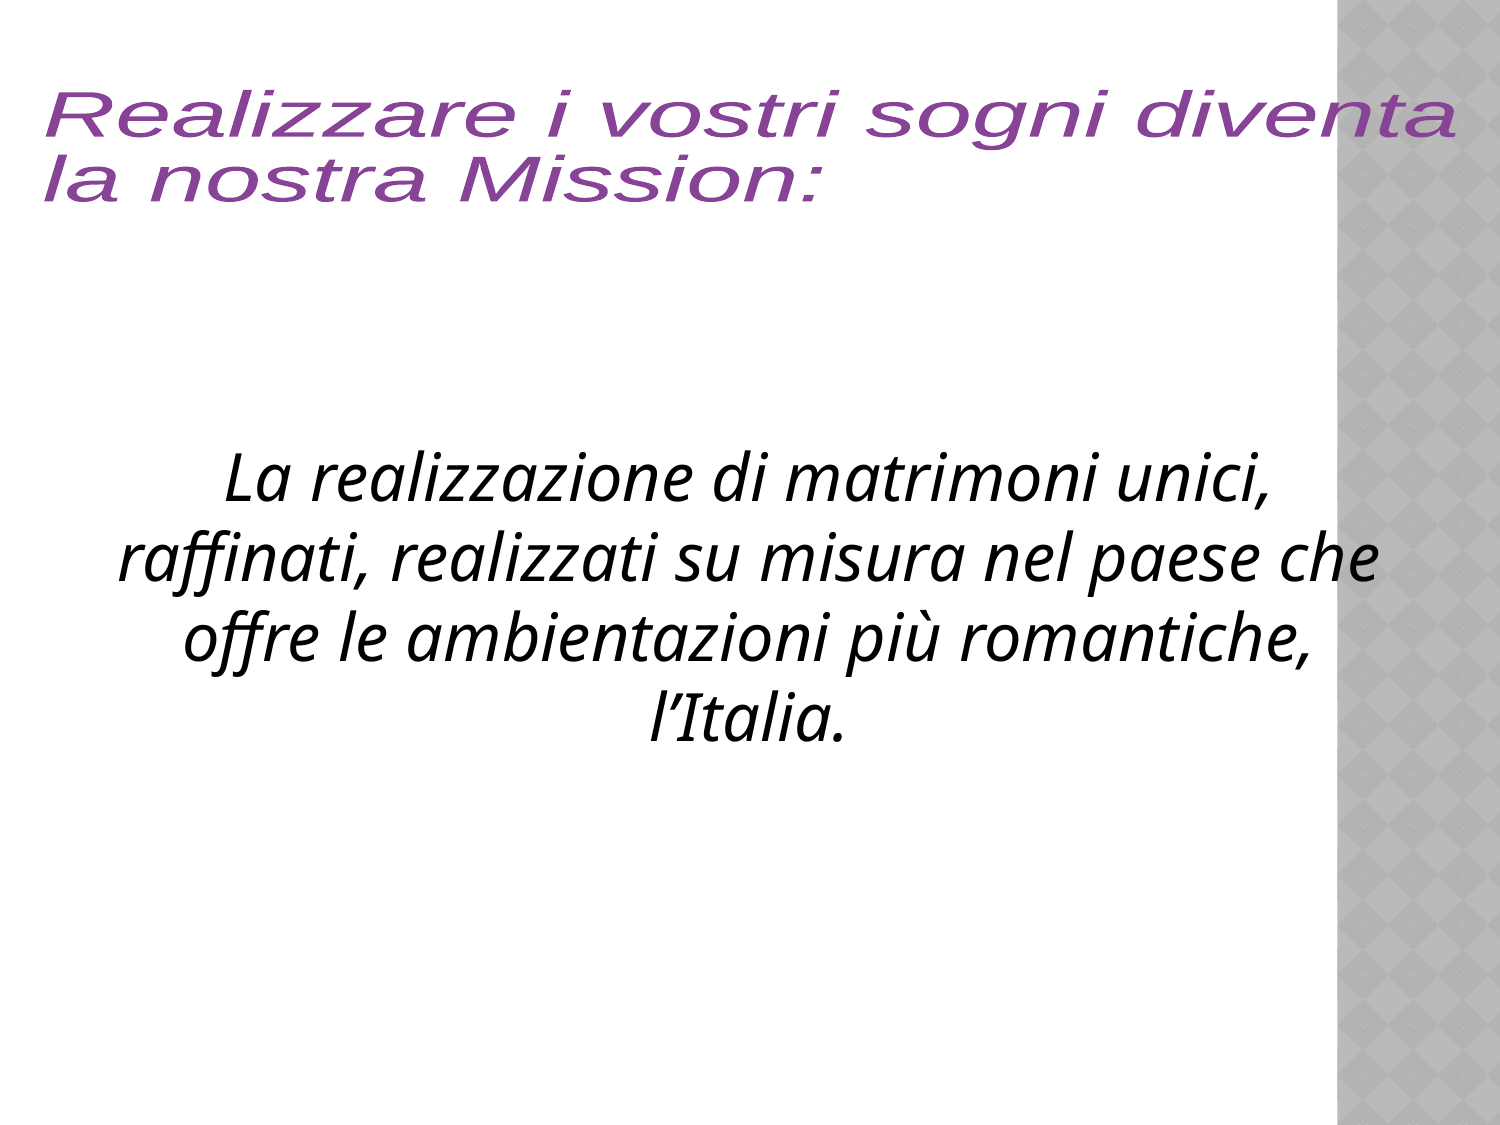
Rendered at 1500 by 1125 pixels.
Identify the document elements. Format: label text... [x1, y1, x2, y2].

list La realizzazione di matrimoni unici, raffinati, realizzati su misura nel paese che offre le ambientazioni più romantiche, l’Italia. [75, 349, 1425, 1012]
